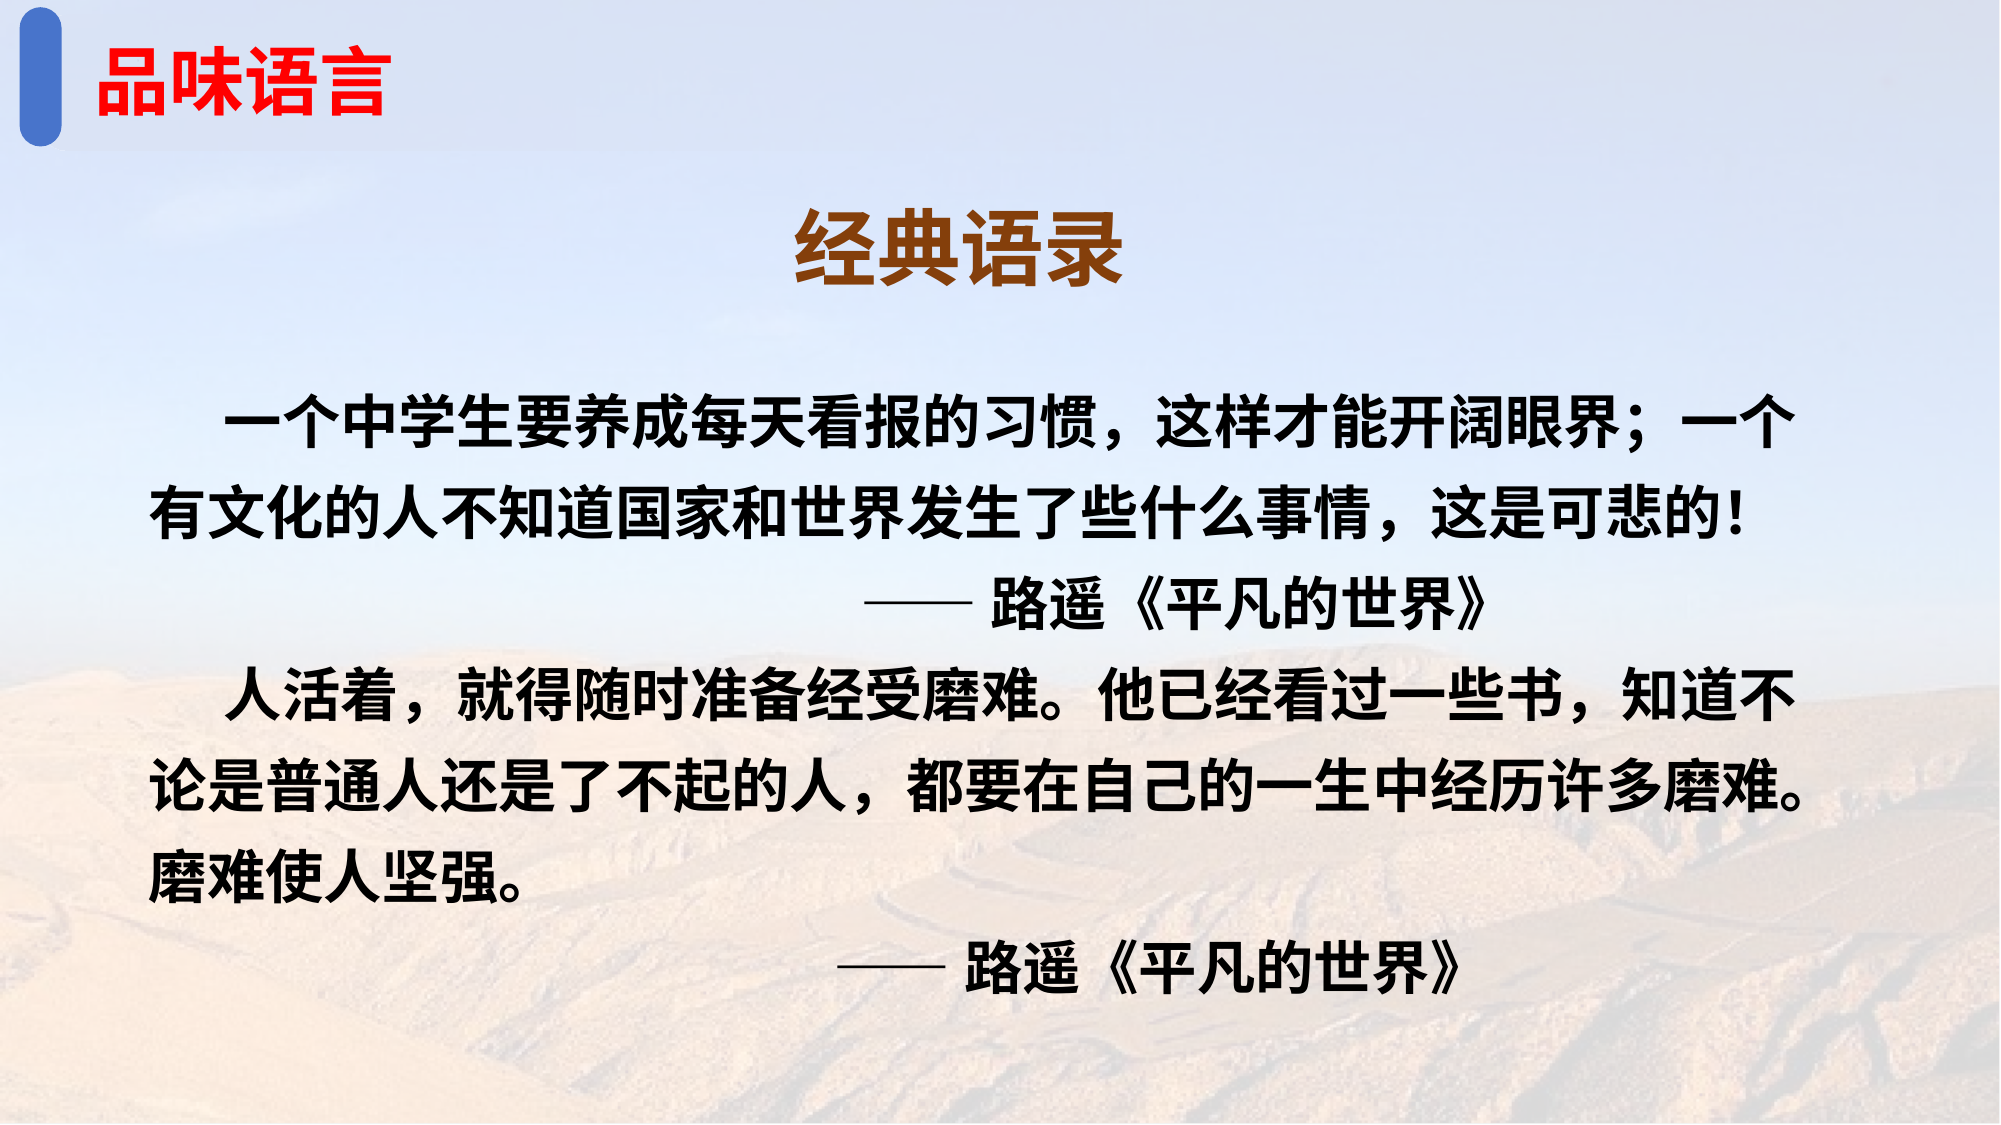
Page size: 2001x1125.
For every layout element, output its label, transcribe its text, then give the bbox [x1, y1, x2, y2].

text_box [19, 6, 1381, 152]
text_box 一个中学生要养成每天看报的习惯，这样才能开阔眼界；一个有文化的人不知道国家和世界发生了些什么事情，这是可悲的！ ——路遥《平凡的世界》 人活着，就得随时准备经受磨难。他已经看过一些书，知道不论是普通人还是了不起的人，都要在自己的一生中经历许多磨难。磨难使人坚强。 ——路遥《平凡的世界》 [134, 357, 1823, 1009]
text_box 经典语录 [779, 188, 1178, 304]
